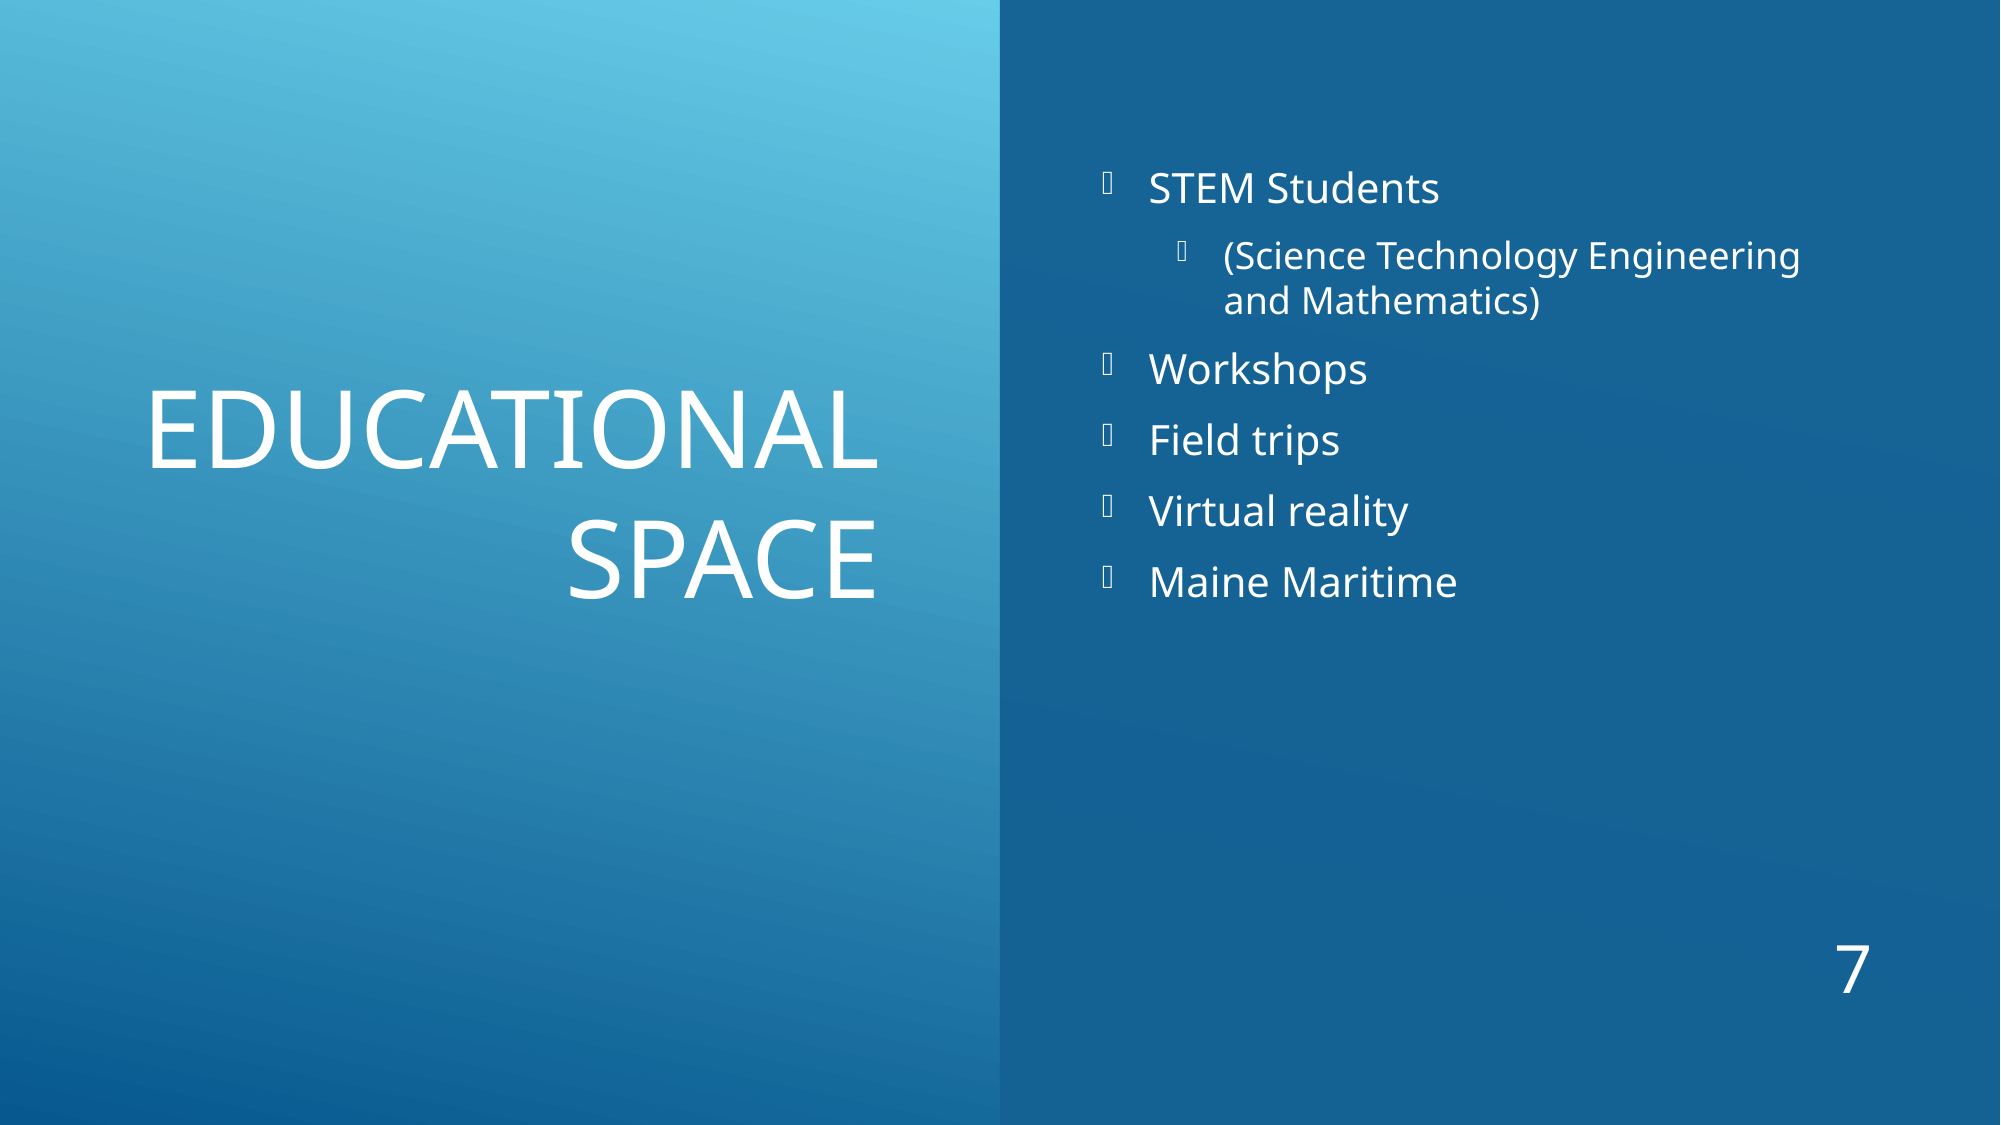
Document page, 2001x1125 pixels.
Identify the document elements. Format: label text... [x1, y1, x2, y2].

title Educational Space [105, 112, 896, 868]
slide_number 7 [1713, 915, 1888, 1025]
list STEM Students (Science Technology Engineering and Mathematics) Workshops Field trips Virtual reality Maine Maritime [1086, 112, 1888, 868]
text_box [999, 0, 2000, 1125]
text_box [0, 0, 999, 1125]
